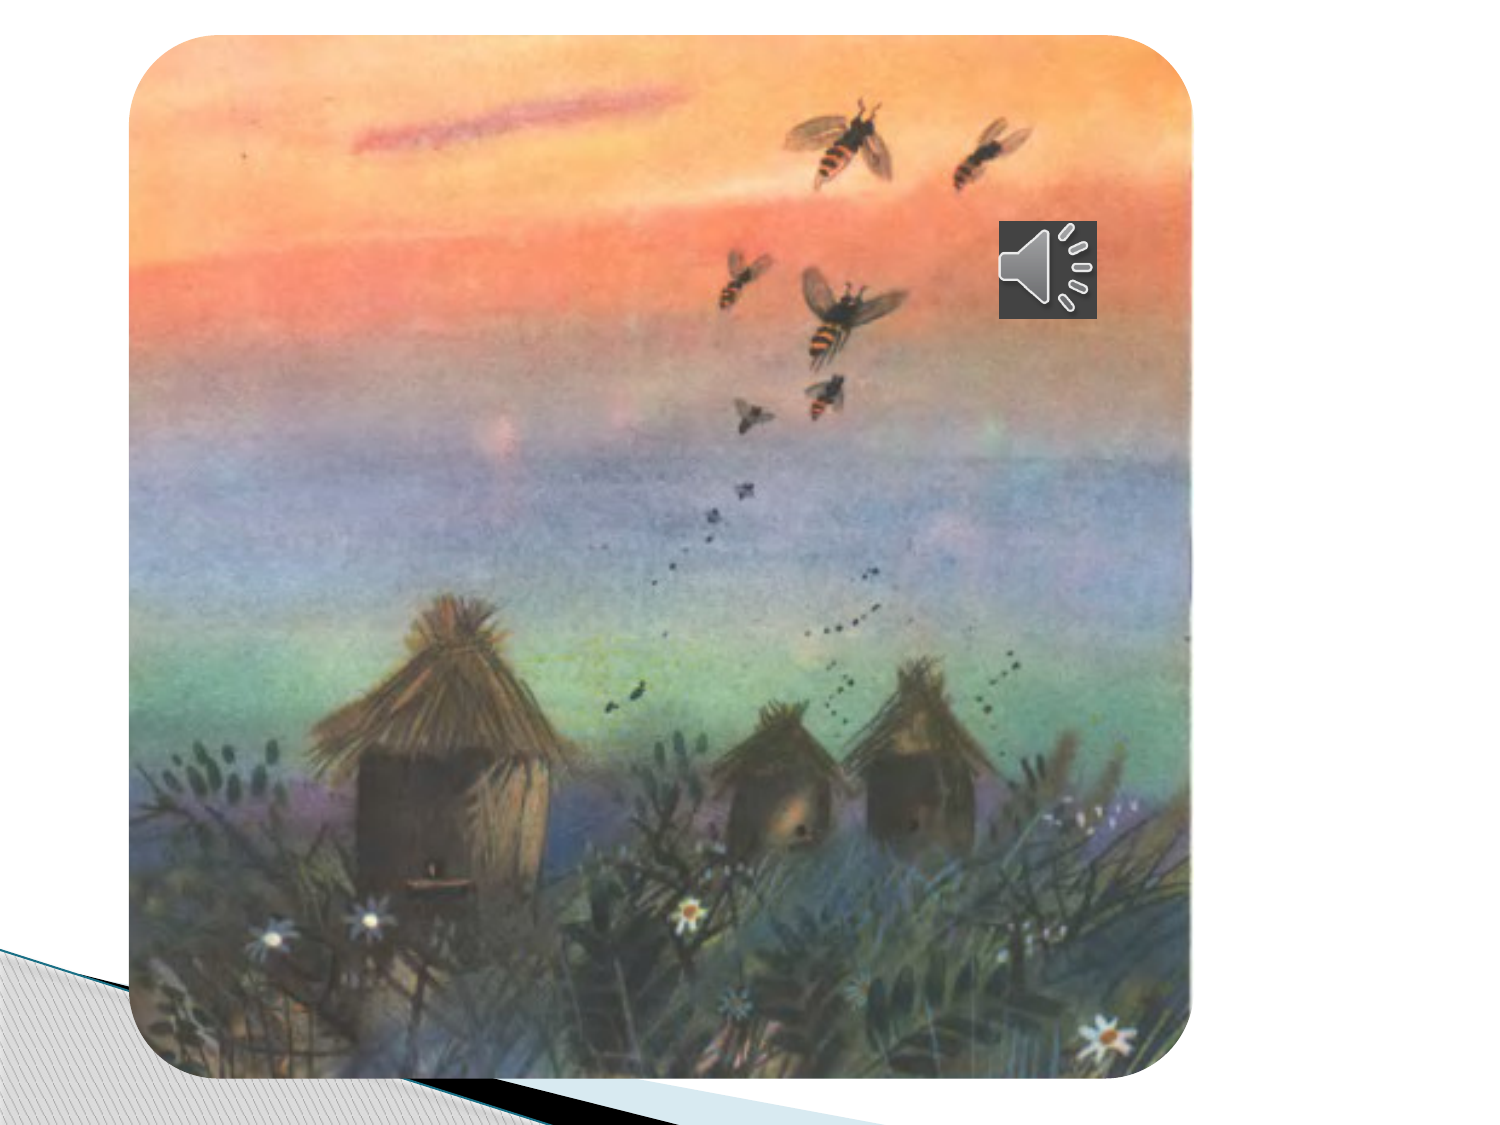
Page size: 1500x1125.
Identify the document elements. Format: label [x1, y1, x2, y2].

picture [128, 34, 1195, 1079]
